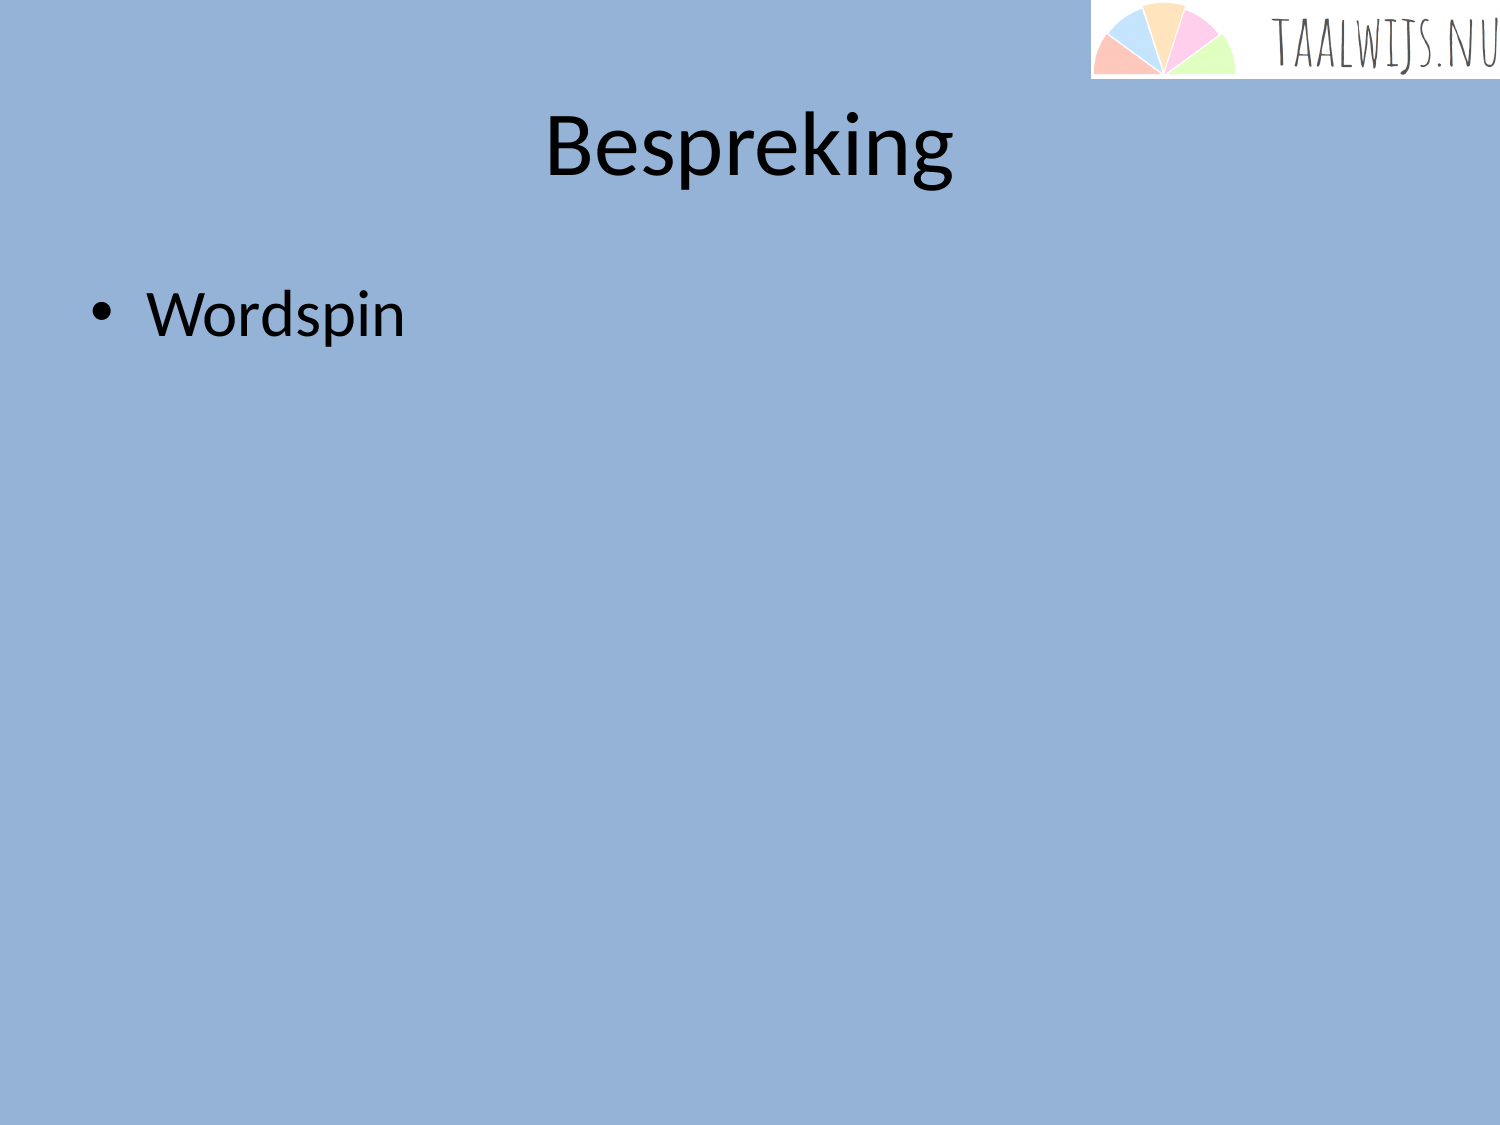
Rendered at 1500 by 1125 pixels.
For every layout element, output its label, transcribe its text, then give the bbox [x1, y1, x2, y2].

picture [1091, 0, 1500, 79]
title Bespreking [75, 45, 1425, 233]
list Wordspin [75, 262, 1425, 1005]
